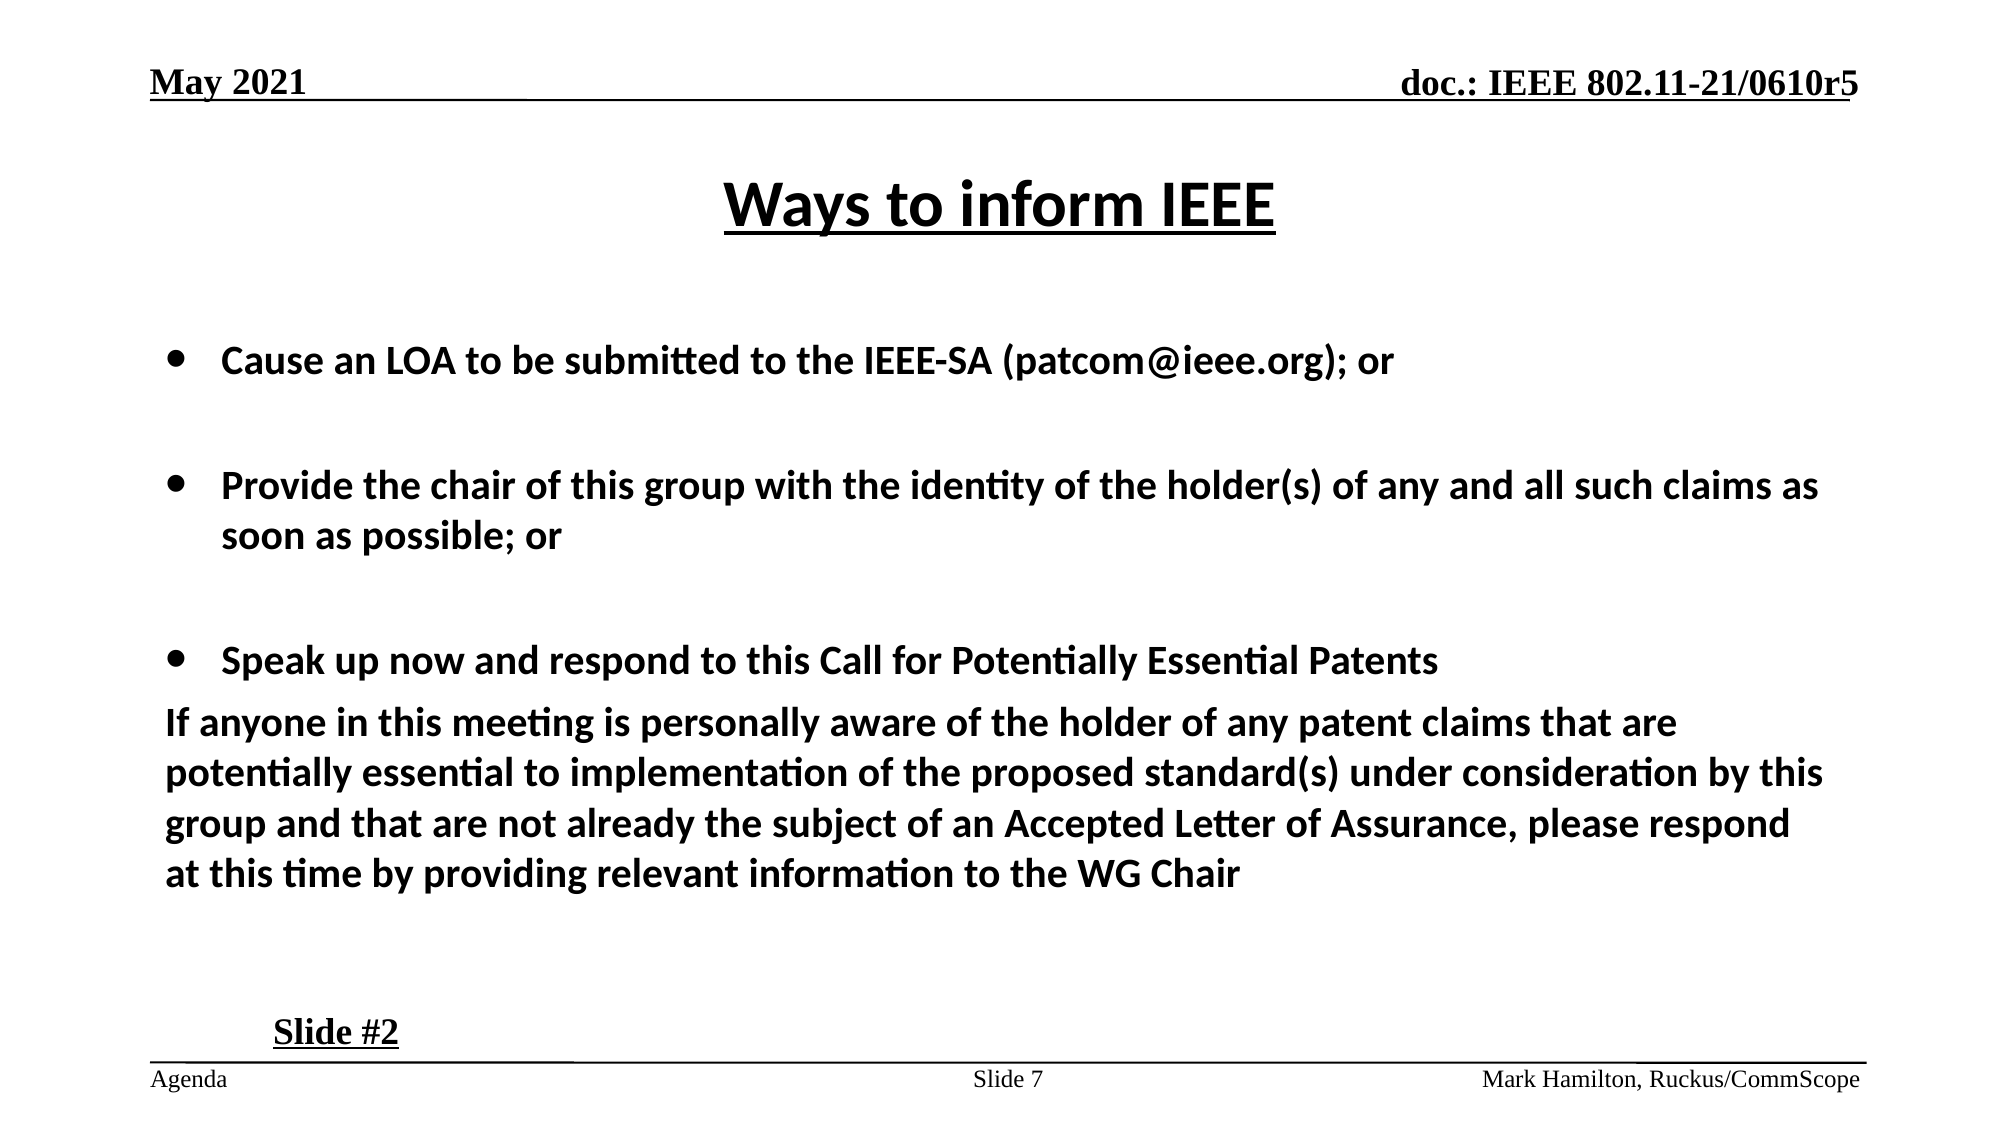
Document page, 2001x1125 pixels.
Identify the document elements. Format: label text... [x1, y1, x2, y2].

text_box Slide #2 [258, 999, 415, 1060]
slide_number Slide 7 [950, 1061, 1067, 1123]
list Cause an LOA to be submitted to the IEEE-SA (patcom@ieee.org); or Provide the chair of this group with the identity of the holder(s) of any and all such claims as soon as possible; or Speak up now and respond to this Call for Potentially Essential Patents If anyone in this meeting is personally aware of the holder of any patent claims that are potentially essential to implementation of the proposed standard(s) under consideration by this group and that are not already the subject of an Accepted Letter of Assurance, please respond at this time by providing relevant information to the WG Chair [149, 324, 1850, 1000]
title Ways to inform IEEE [149, 112, 1850, 288]
